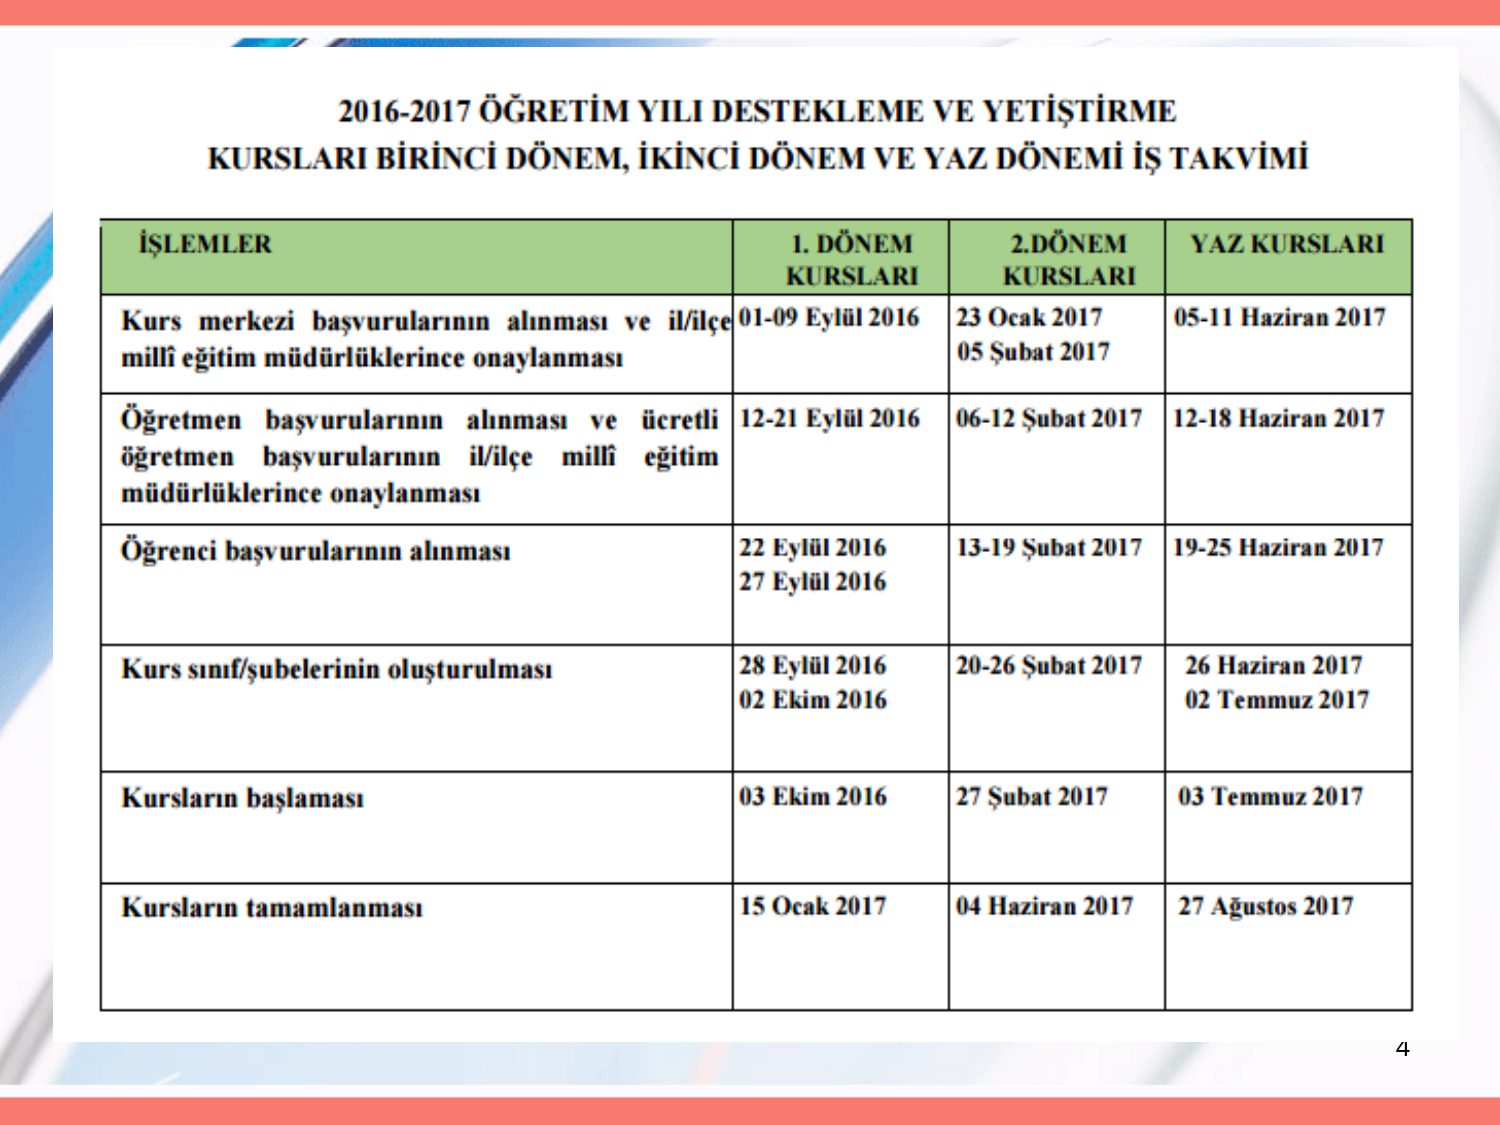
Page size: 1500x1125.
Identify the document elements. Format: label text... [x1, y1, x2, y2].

picture [0, 0, 1500, 1125]
slide_number 4 [1074, 1049, 1426, 1088]
